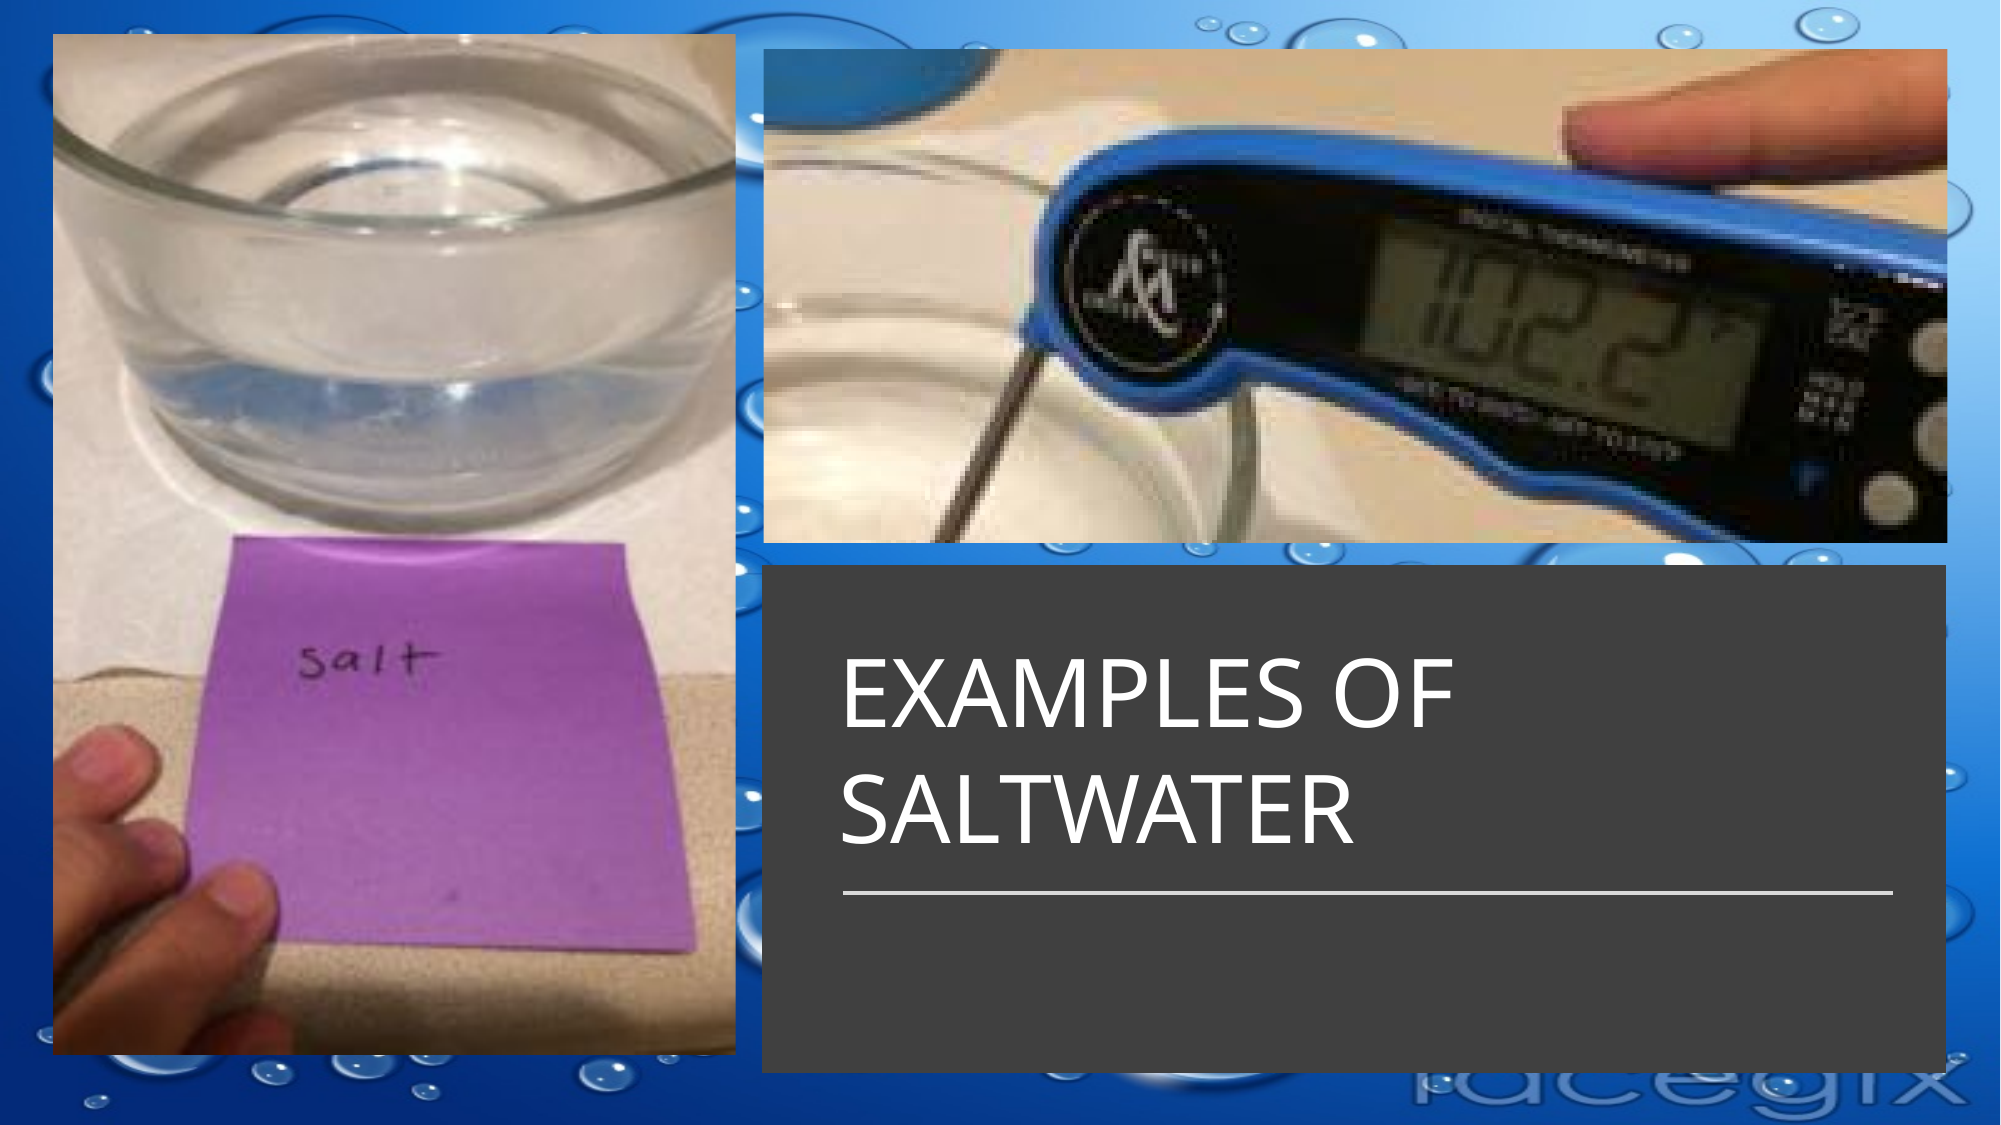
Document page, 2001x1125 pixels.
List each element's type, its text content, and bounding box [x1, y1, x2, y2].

text_box EXAMPLES OF SALTWATER [823, 625, 1885, 875]
picture [0, 0, 2001, 1125]
text_box [771, 575, 1937, 1064]
